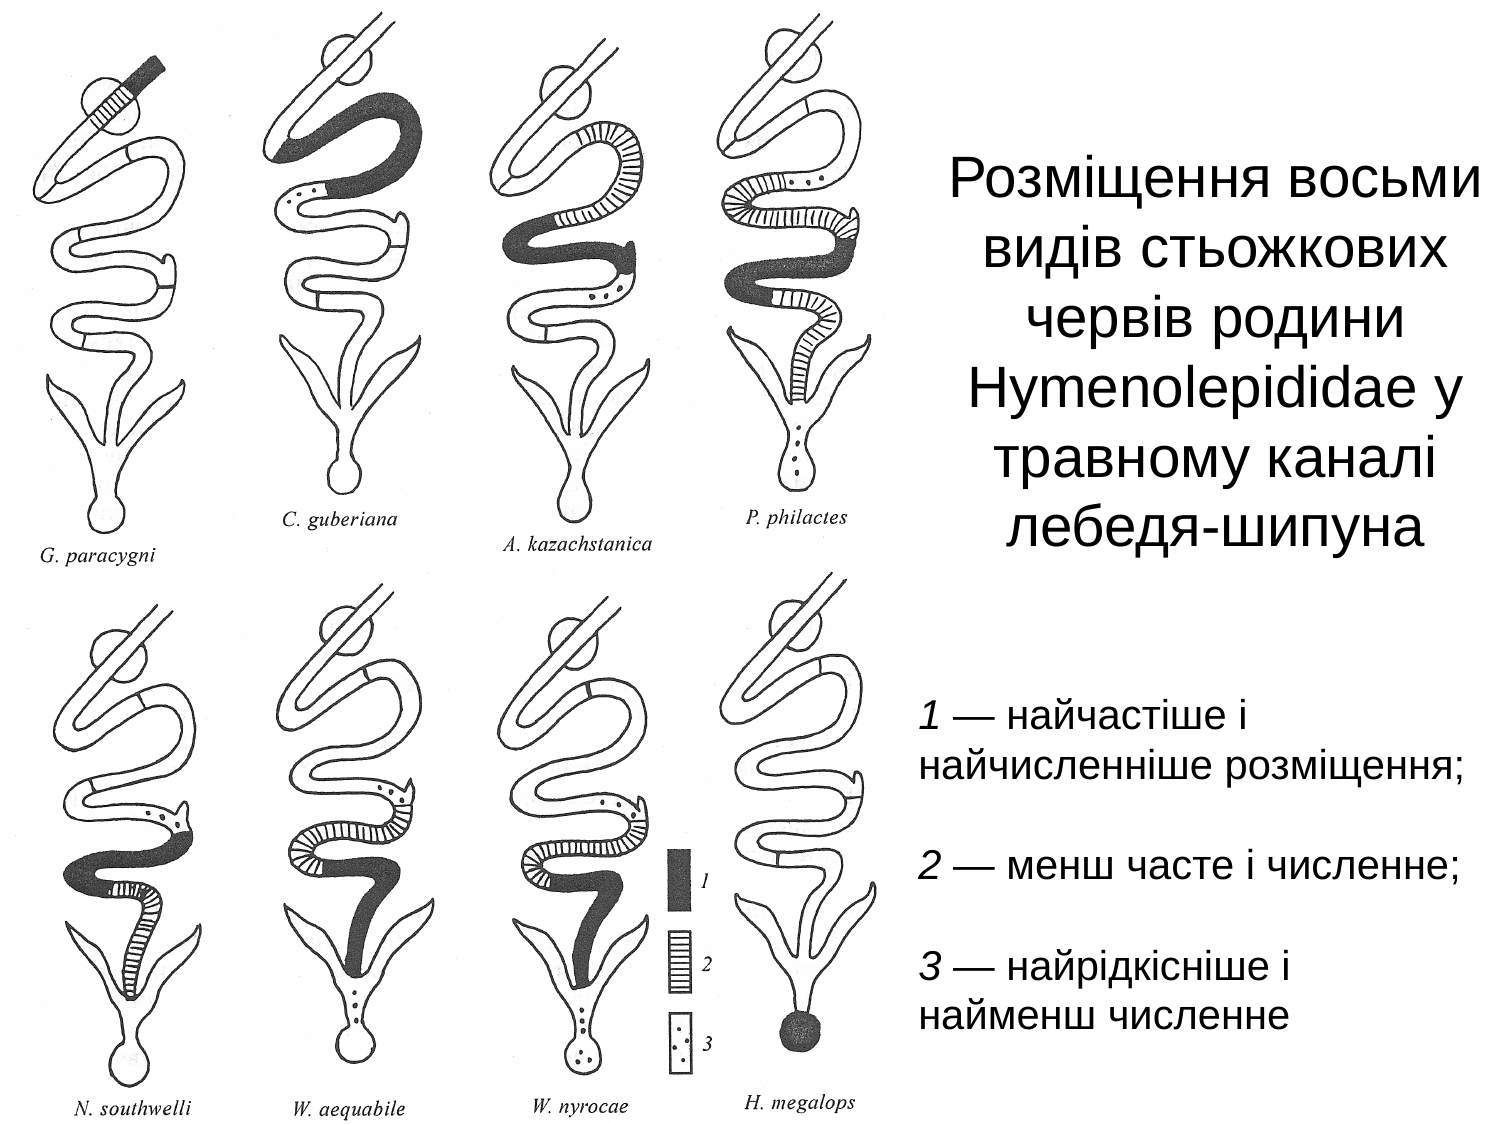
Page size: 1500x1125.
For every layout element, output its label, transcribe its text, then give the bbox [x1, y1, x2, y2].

text_box 1 — найчастіше і найчисленніше розміщення; 2 — менш часте і численне; 3 — найрідкісніше і найменш численне [903, 680, 1483, 1046]
title Розміщення восьми видів стьожкових червів родини Hymenolepididae у травному каналі лебедя-шипуна [930, 42, 1500, 655]
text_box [0, 0, 893, 1125]
